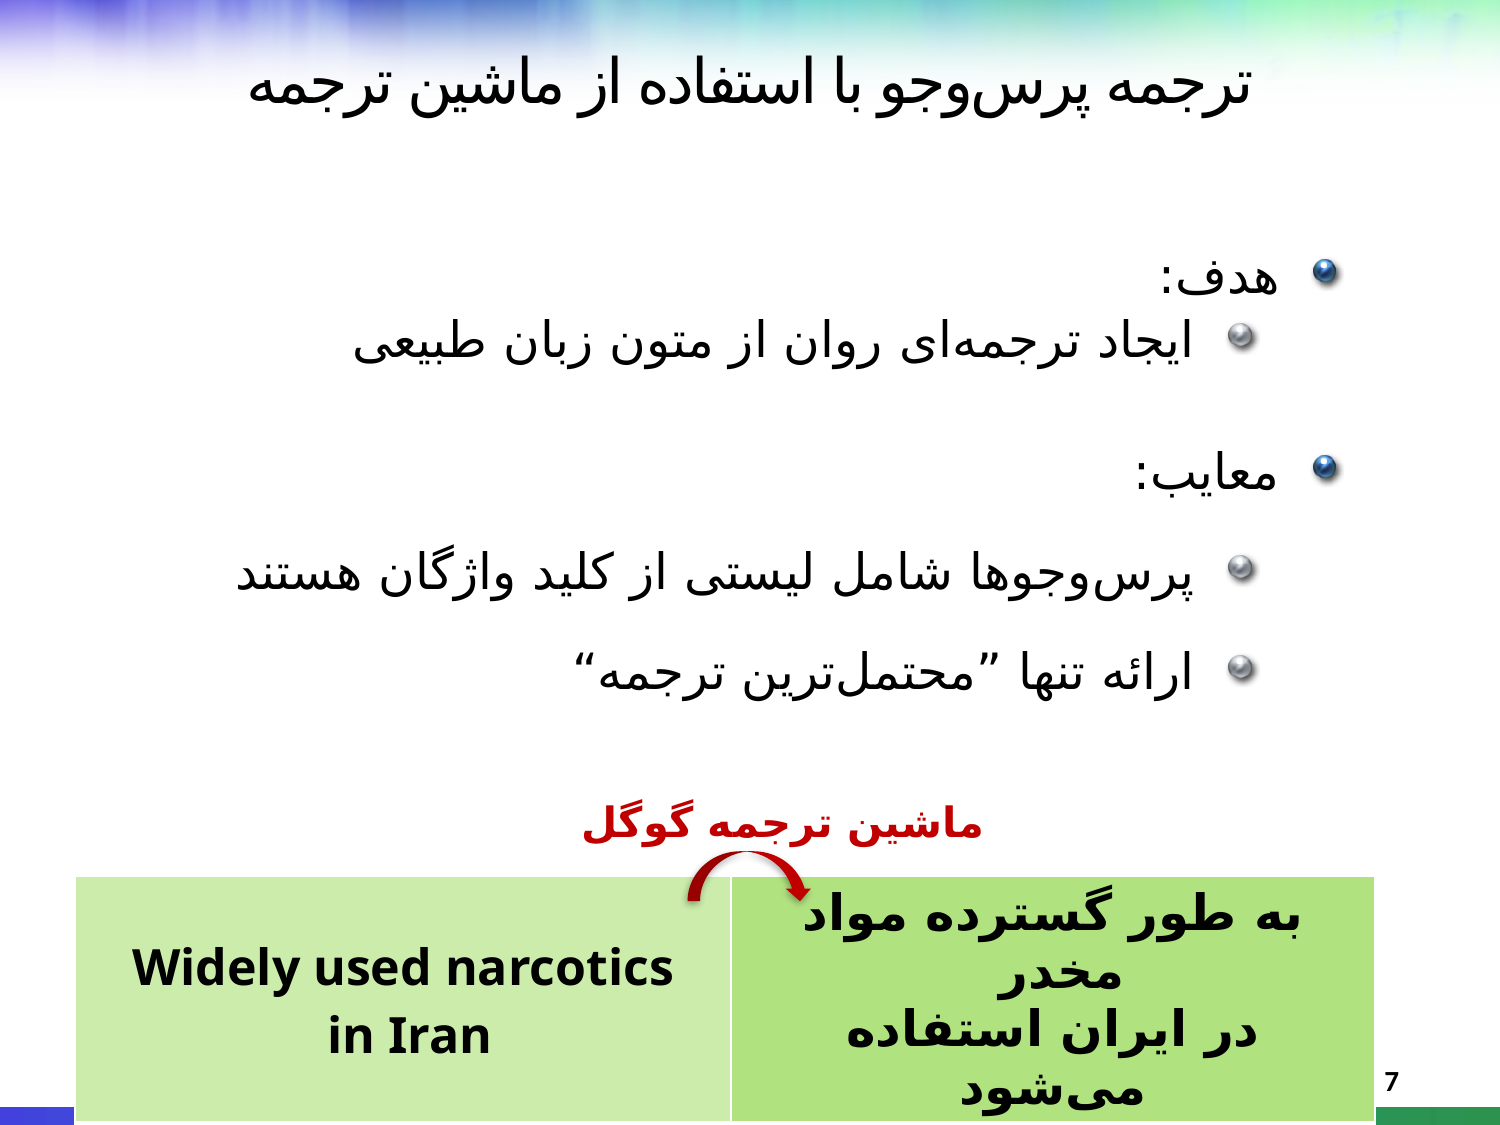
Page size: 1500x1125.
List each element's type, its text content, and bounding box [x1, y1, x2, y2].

picture [1224, 652, 1261, 688]
picture [709, 854, 785, 875]
table_header Widely used narcotics in Iran [76, 877, 730, 1121]
text_box [758, 854, 811, 902]
table_header به طور گسترده مواد مخدر در ایران استفاده می‌شود [732, 877, 1374, 1121]
text_box ماشین ترجمه گوگل [566, 788, 1000, 854]
picture [0, 0, 1500, 1125]
picture [1224, 320, 1261, 356]
list هدف: ایجاد ترجمه‌ای روان از متون زبان طبیعی معایب: پرس‌وجوها شامل لیستی از کلید واژگان هستند ارائه تنها ”محتمل‌ترین ترجمه“ [0, 249, 1345, 714]
picture [1224, 552, 1261, 588]
title ترجمه پرس‌وجو با استفاده از ماشین ترجمه [62, 49, 1438, 120]
